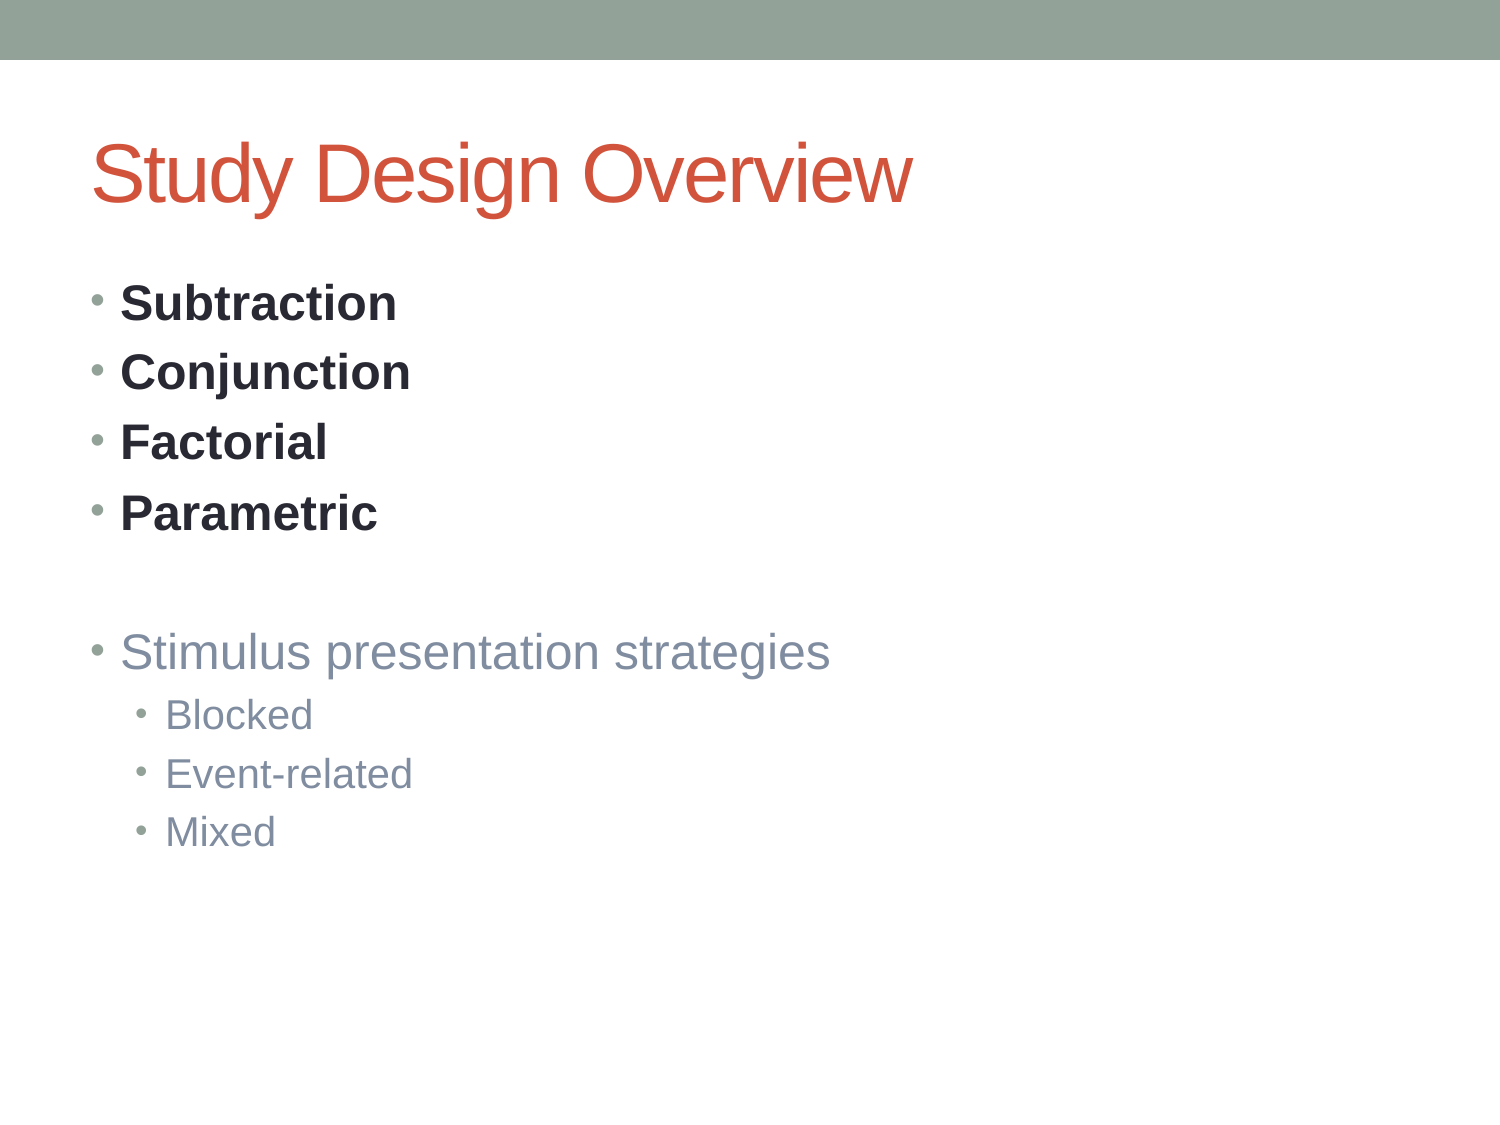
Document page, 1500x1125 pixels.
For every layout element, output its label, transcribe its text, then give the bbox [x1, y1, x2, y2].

list Subtraction Conjunction Factorial Parametric Stimulus presentation strategies Blocked Event-related Mixed [75, 262, 1425, 1063]
title Study Design Overview [75, 87, 1425, 250]
